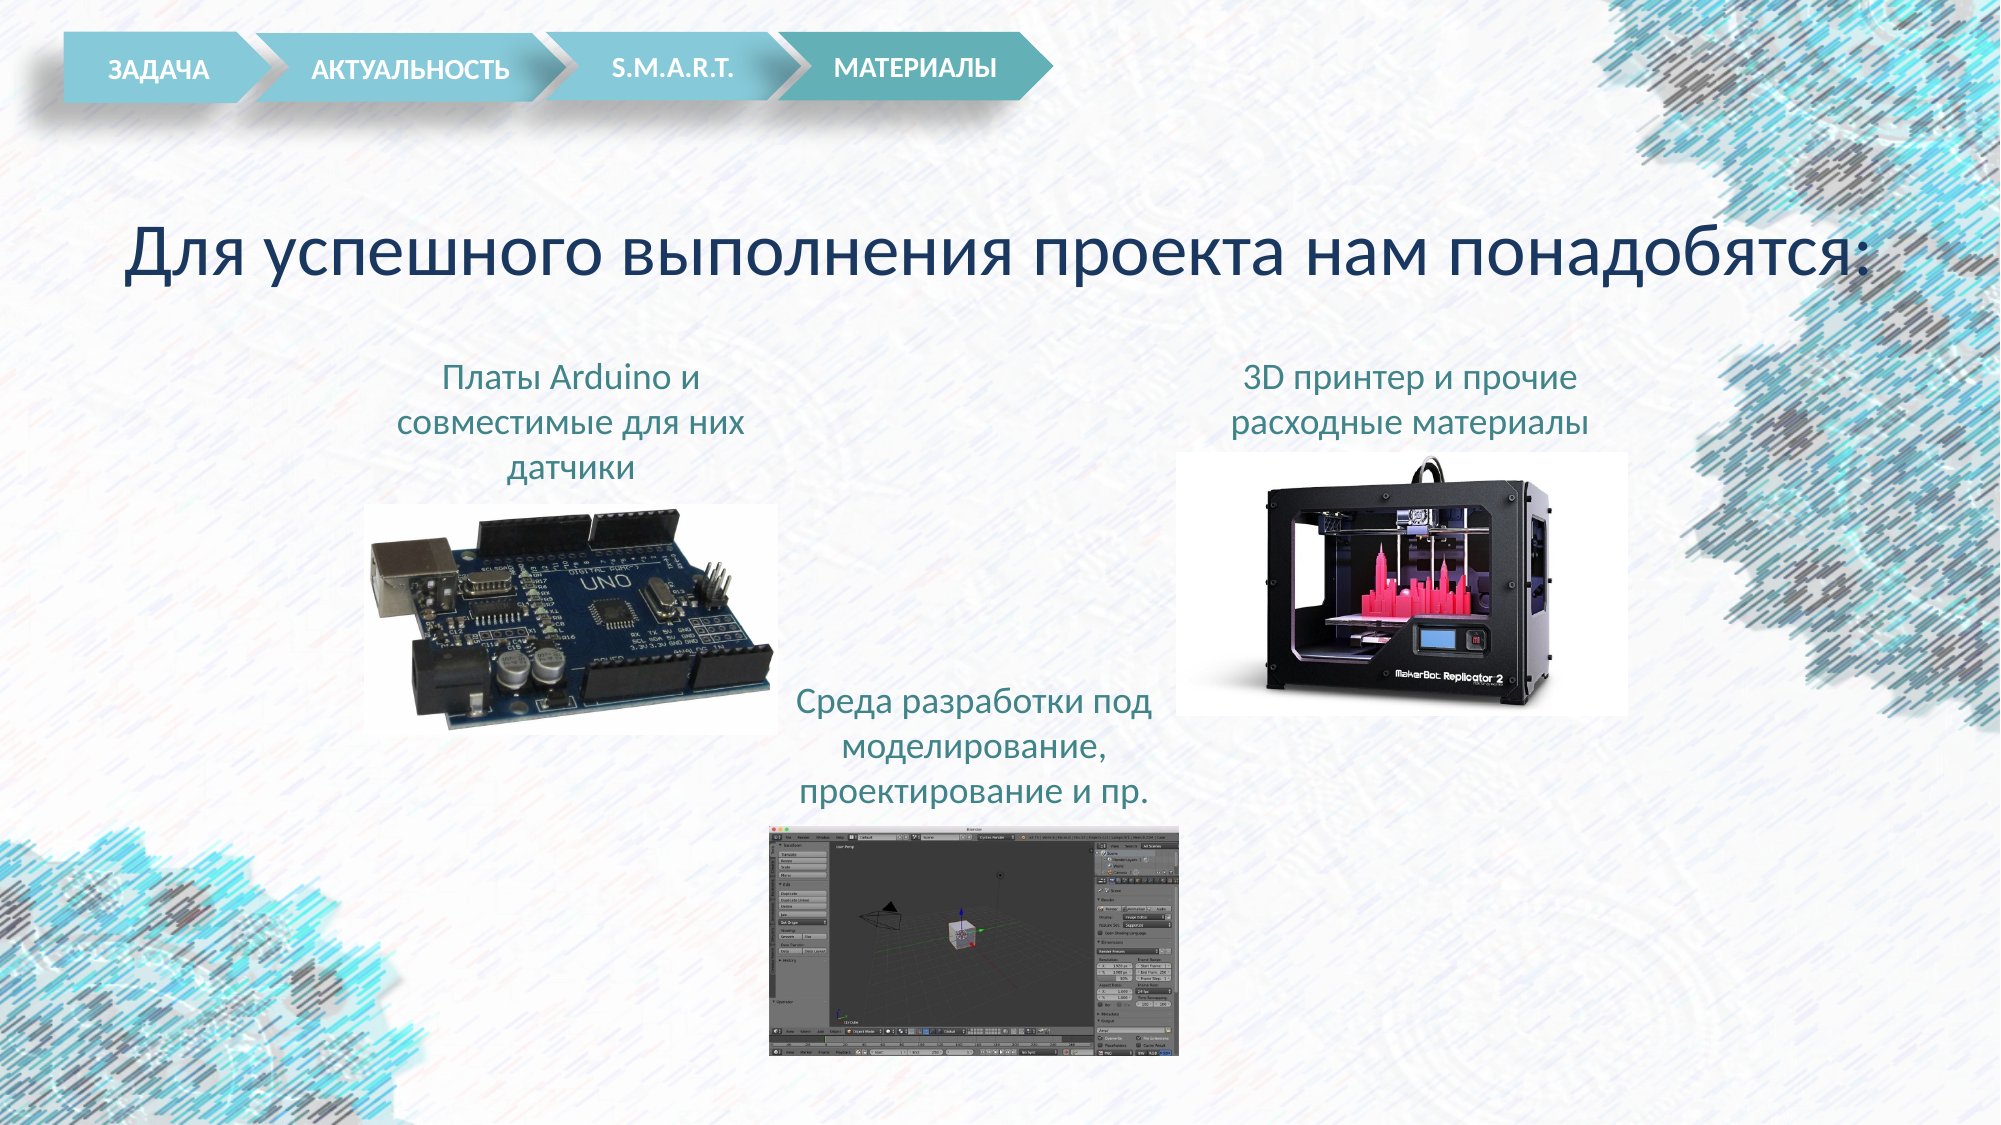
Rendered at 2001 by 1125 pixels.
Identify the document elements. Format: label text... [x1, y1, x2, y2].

picture [769, 826, 1179, 1056]
text_box 3D принтер и прочие расходные материалы [1193, 344, 1628, 450]
text_box S.M.A.R.T. [542, 30, 778, 102]
text_box Платы Arduino и совместимые для них датчики [319, 344, 824, 495]
text_box Для успешного выполнения проекта нам понадобятся: [109, 192, 1891, 298]
text_box ЗАДАЧА [62, 30, 274, 105]
text_box Среда разработки под моделирование, проектирование и пр. [781, 668, 1168, 819]
text_box МАТЕРИАЛЫ [775, 30, 1056, 102]
text_box АКТУАЛЬНОСТЬ [253, 32, 543, 103]
picture [1176, 452, 1628, 716]
picture [364, 504, 778, 735]
